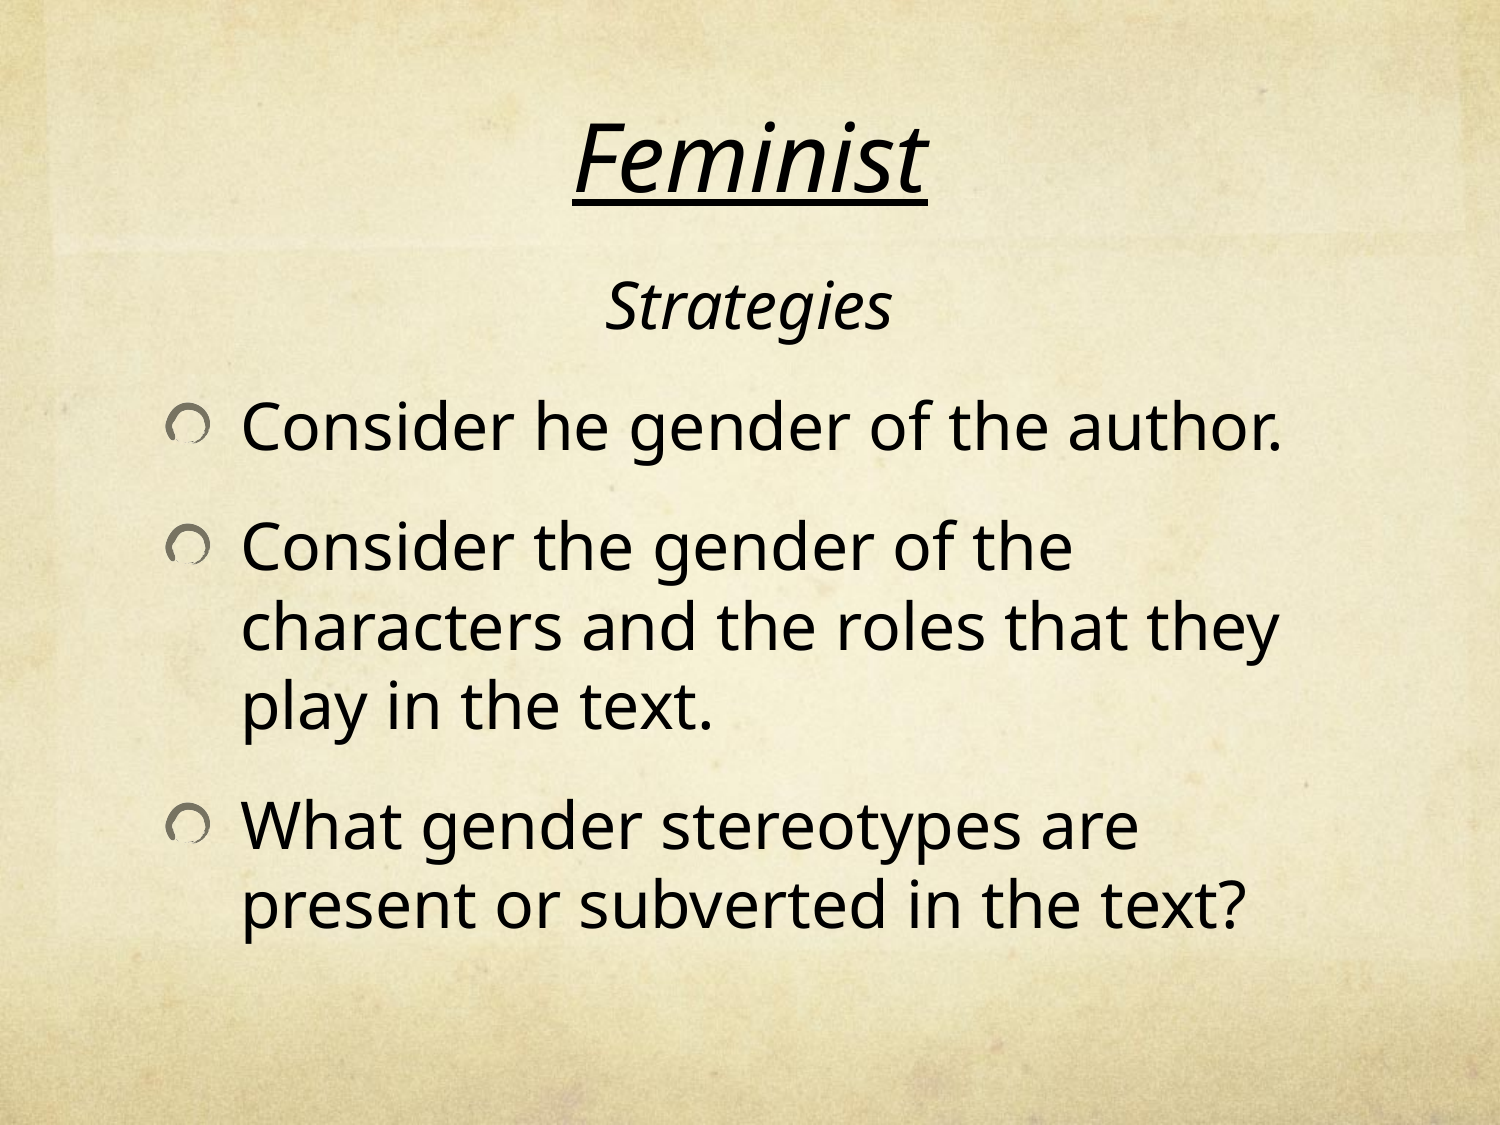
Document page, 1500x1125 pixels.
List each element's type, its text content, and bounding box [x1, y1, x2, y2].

list Strategies Consider he gender of the author. Consider the gender of the characters and the roles that they play in the text. What gender stereotypes are present or subverted in the text? [150, 256, 1350, 950]
title Feminist [150, 82, 1350, 225]
picture [0, 0, 1500, 1125]
